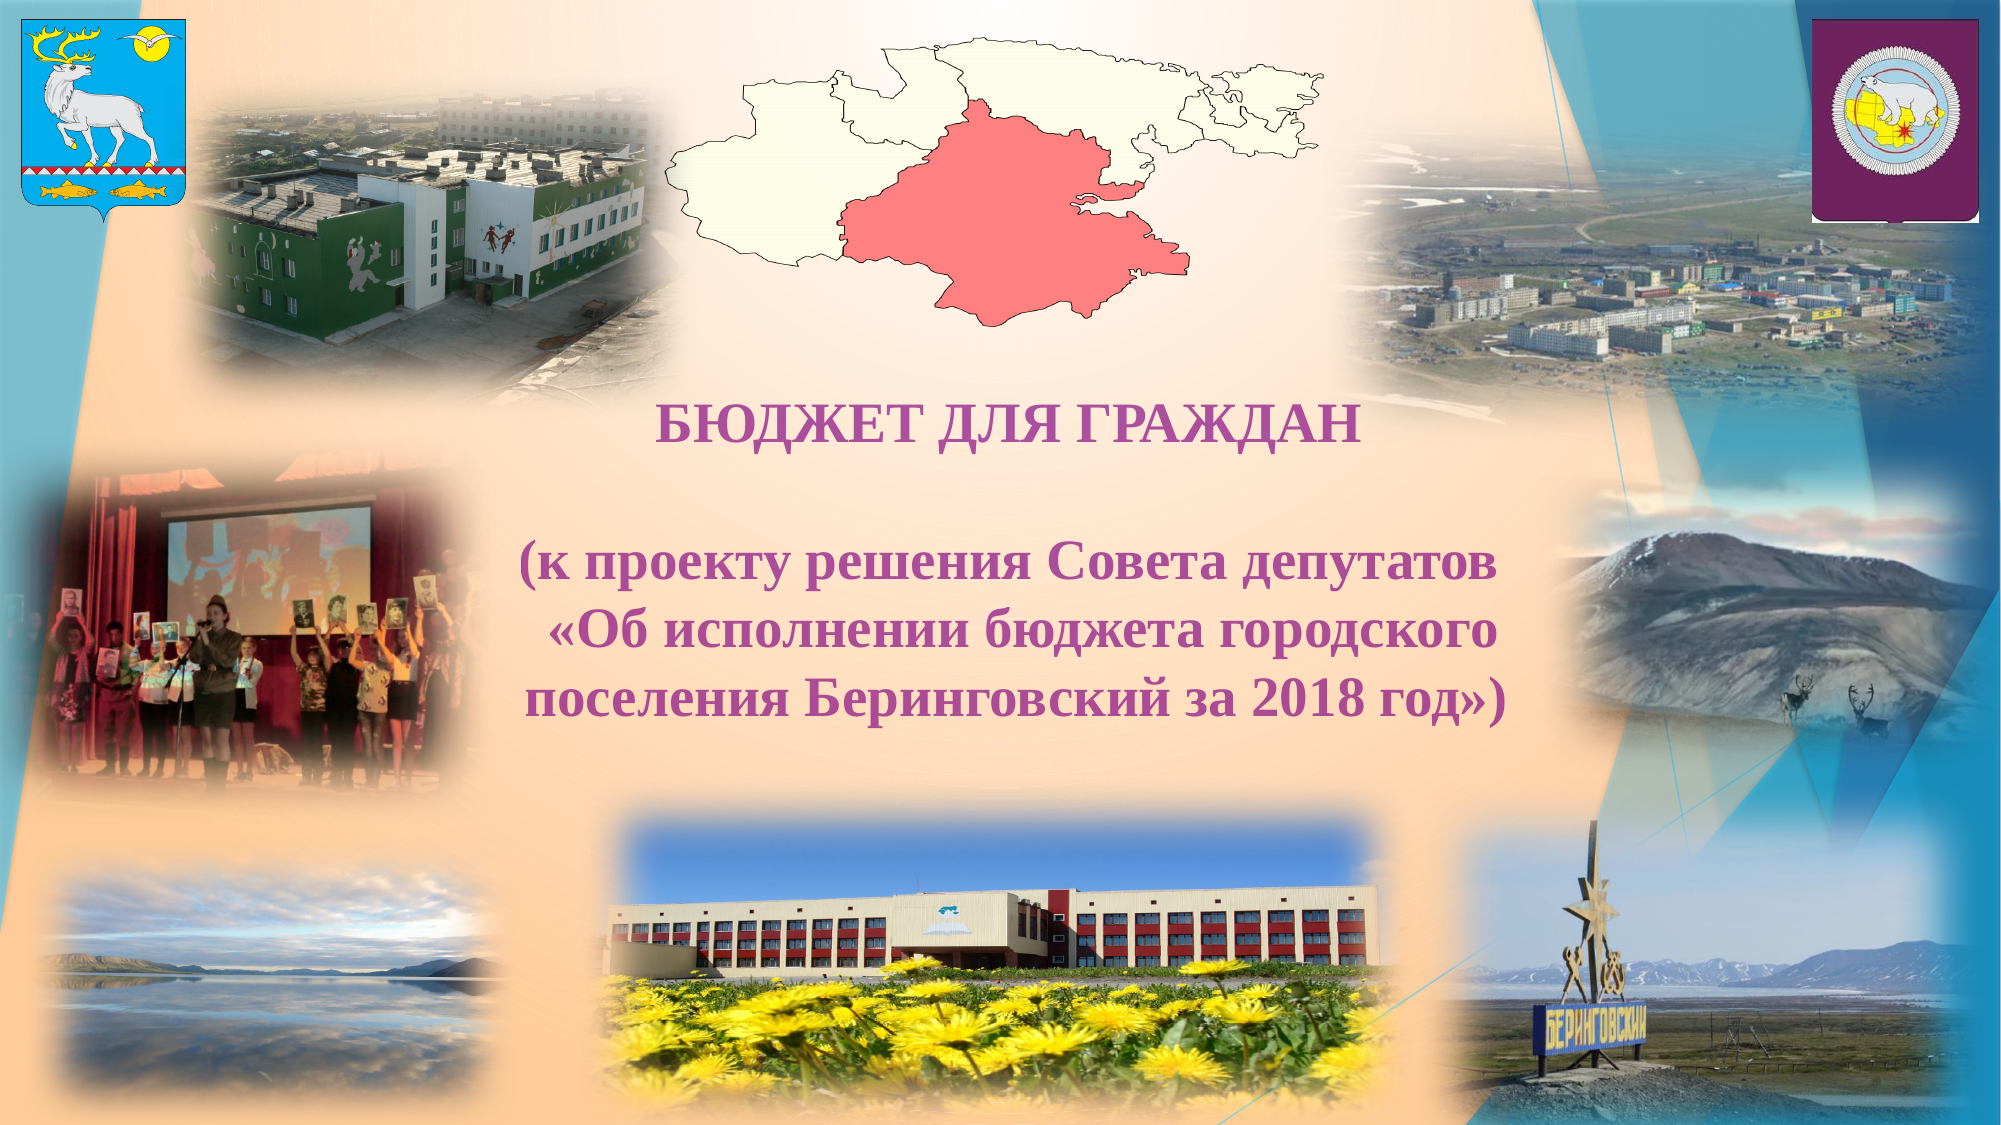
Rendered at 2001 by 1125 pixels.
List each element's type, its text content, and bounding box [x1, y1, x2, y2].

picture [21, 18, 2000, 1125]
picture [42, 181, 96, 198]
picture [21, 835, 519, 1125]
title БЮДЖЕТ ДЛЯ ГРАЖДАН (к проекту решения Совета депутатов «Об исполнении бюджета городского поселения Беринговский за 2018 год») [497, 354, 1528, 736]
picture [0, 434, 498, 827]
picture [130, 27, 170, 61]
picture [111, 181, 165, 199]
